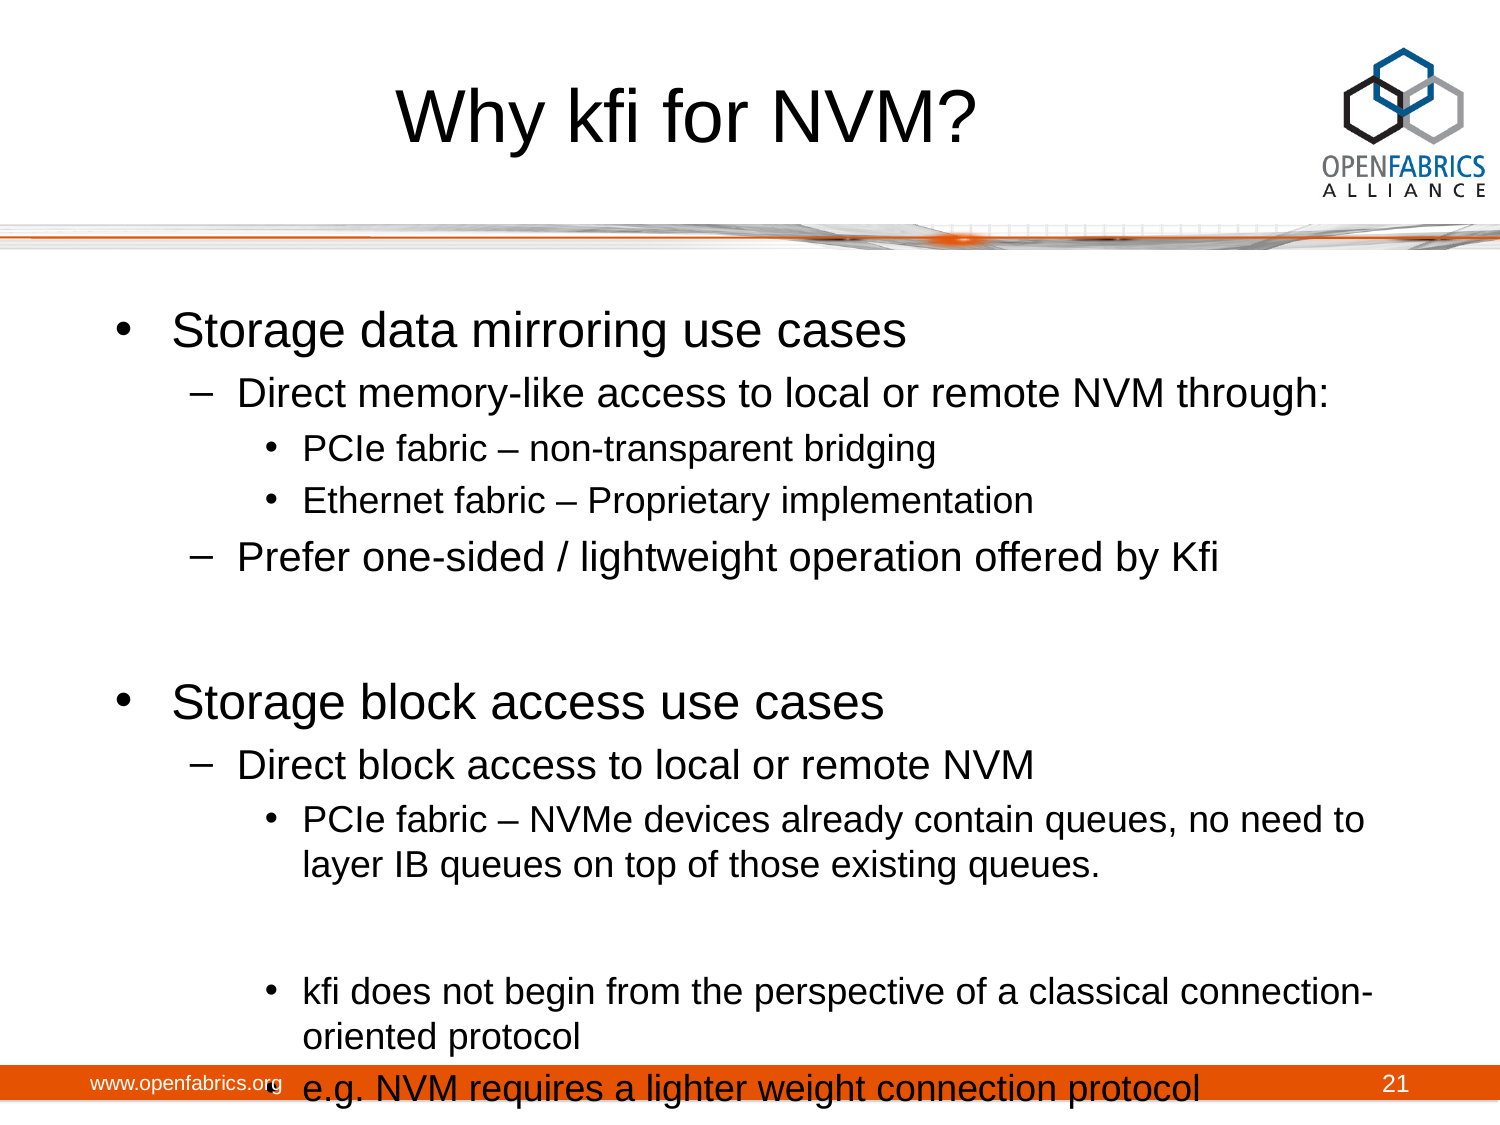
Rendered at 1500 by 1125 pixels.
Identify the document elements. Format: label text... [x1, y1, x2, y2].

footer www.openfabrics.org [75, 1052, 550, 1113]
title Why kfi for NVM? [75, 37, 1300, 188]
picture [1312, 37, 1494, 219]
slide_number 21 [1074, 1052, 1425, 1113]
picture [0, 239, 1500, 250]
list Storage data mirroring use cases Direct memory-like access to local or remote NVM through: PCIe fabric – non-transparent bridging Ethernet fabric – Proprietary implementation Prefer one-sided / lightweight operation offered by Kfi Storage block access use cases Direct block access to local or remote NVM PCIe fabric – NVMe devices already contain queues, no need to layer IB queues on top of those existing queues. kfi does not begin from the perspective of a classical connection-oriented protocol e.g. NVM requires a lighter weight connection protocol [99, 290, 1450, 1053]
picture [0, 224, 1500, 236]
